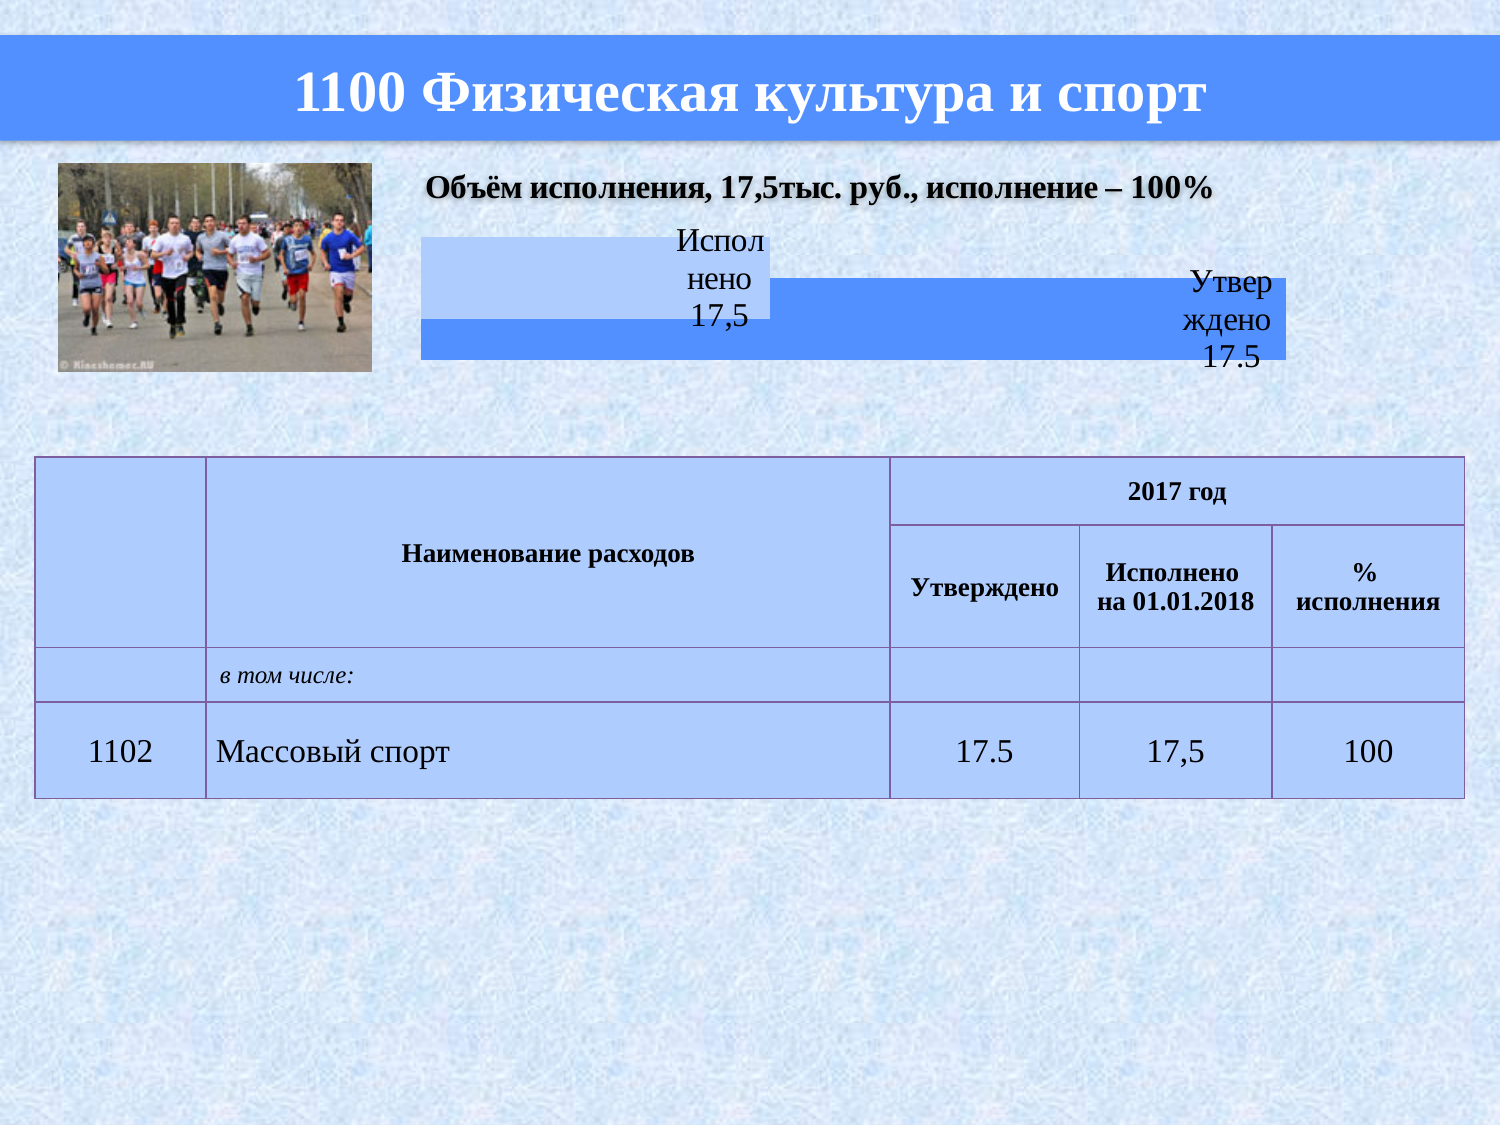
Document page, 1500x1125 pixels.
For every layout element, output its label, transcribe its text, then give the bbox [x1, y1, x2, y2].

title 1100 Физическая культура и спорт [0, 34, 1500, 141]
chart [398, 152, 1466, 446]
table_header Наименование расходов [207, 458, 889, 647]
picture [0, 141, 1500, 1125]
table_header 2017 год [891, 458, 1464, 524]
table_cell % исполнения [1273, 526, 1464, 647]
picture [0, 0, 1500, 34]
table_cell 17,5 [1080, 703, 1271, 798]
table_header [36, 458, 205, 647]
table_cell [1080, 648, 1271, 701]
table_cell 17.5 [891, 703, 1079, 798]
table_cell Массовый спорт [207, 703, 889, 798]
table_cell Утверждено [891, 526, 1079, 647]
table_cell Исполнено на 01.01.2018 [1080, 526, 1271, 647]
table_cell [36, 648, 205, 701]
table_cell 100 [1273, 703, 1464, 798]
table_cell в том числе: [207, 648, 889, 701]
table_cell 1102 [36, 703, 205, 798]
table_cell [891, 648, 1079, 701]
table_cell [1273, 648, 1464, 701]
